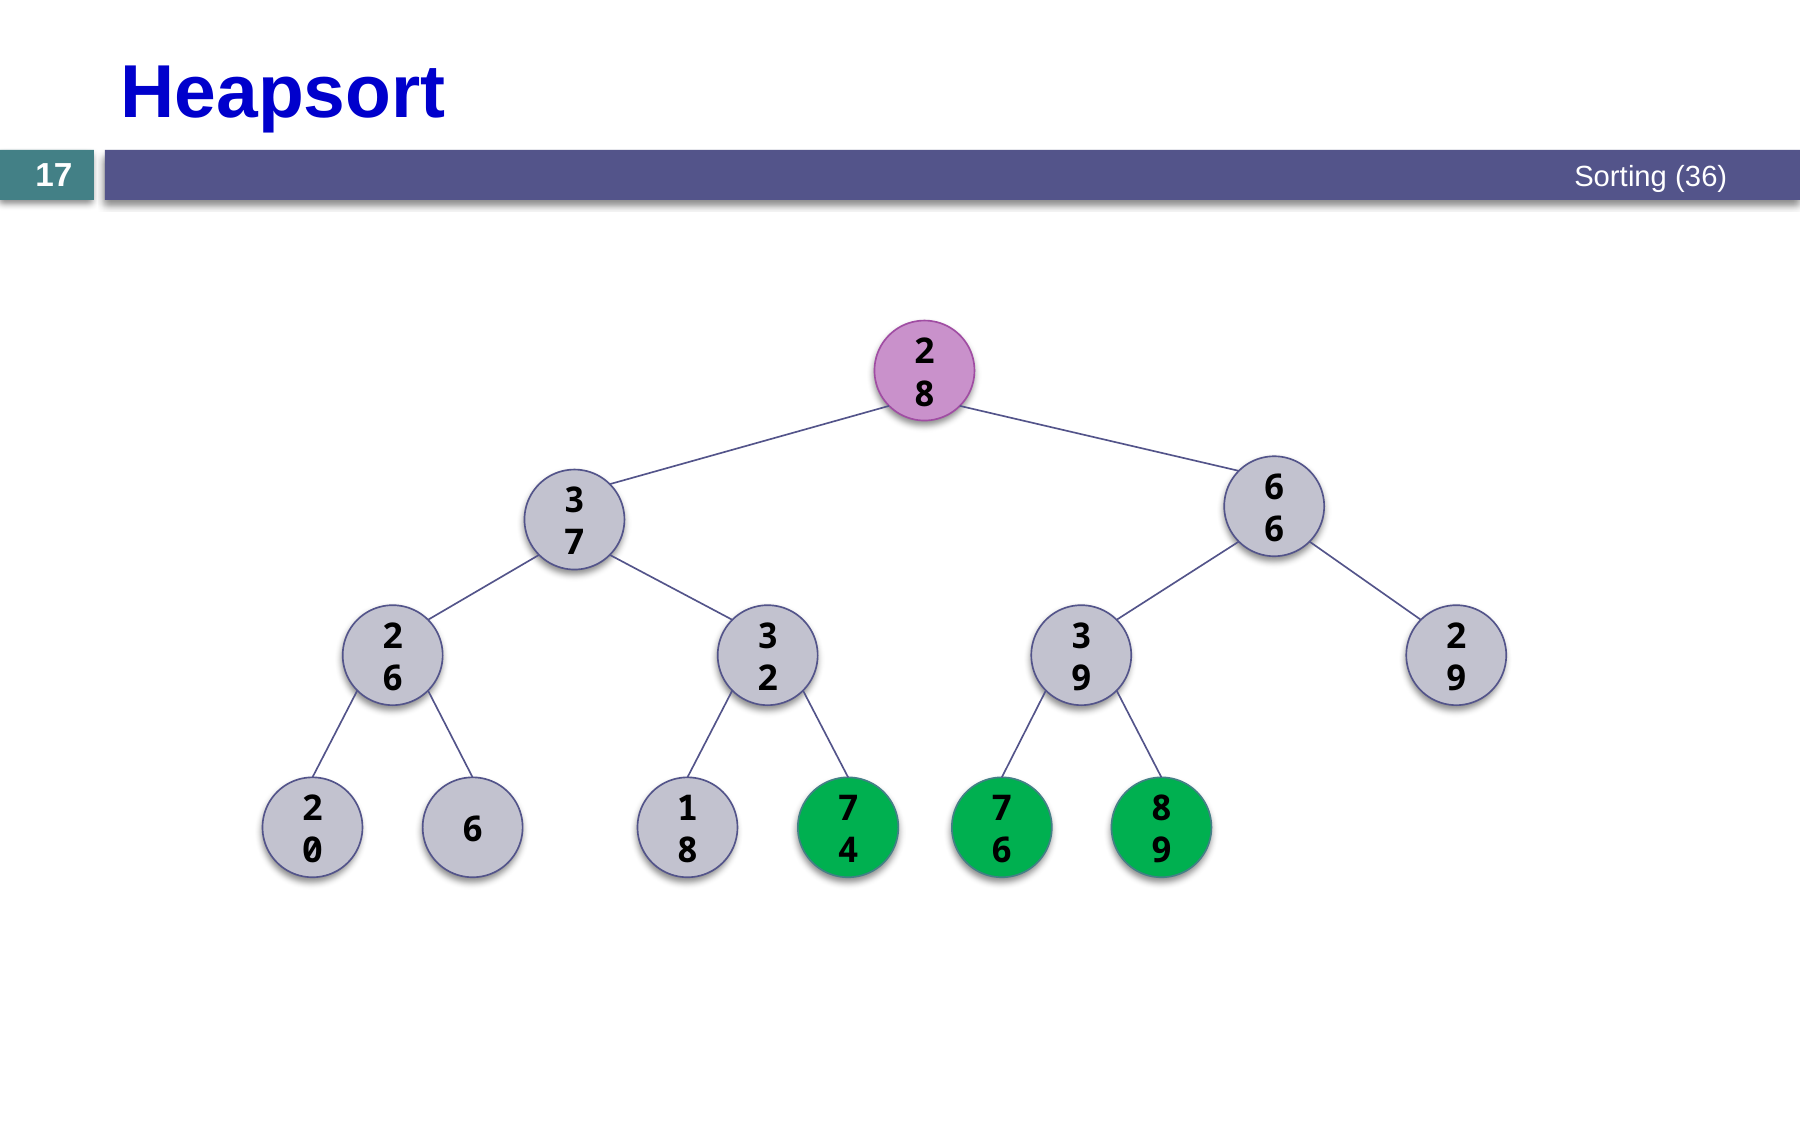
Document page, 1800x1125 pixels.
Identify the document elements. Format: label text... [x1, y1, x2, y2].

footer Sorting (36) [675, 149, 1743, 202]
slide_number 17 [0, 150, 108, 196]
title Heapsort [105, 27, 1743, 149]
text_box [262, 320, 1507, 878]
